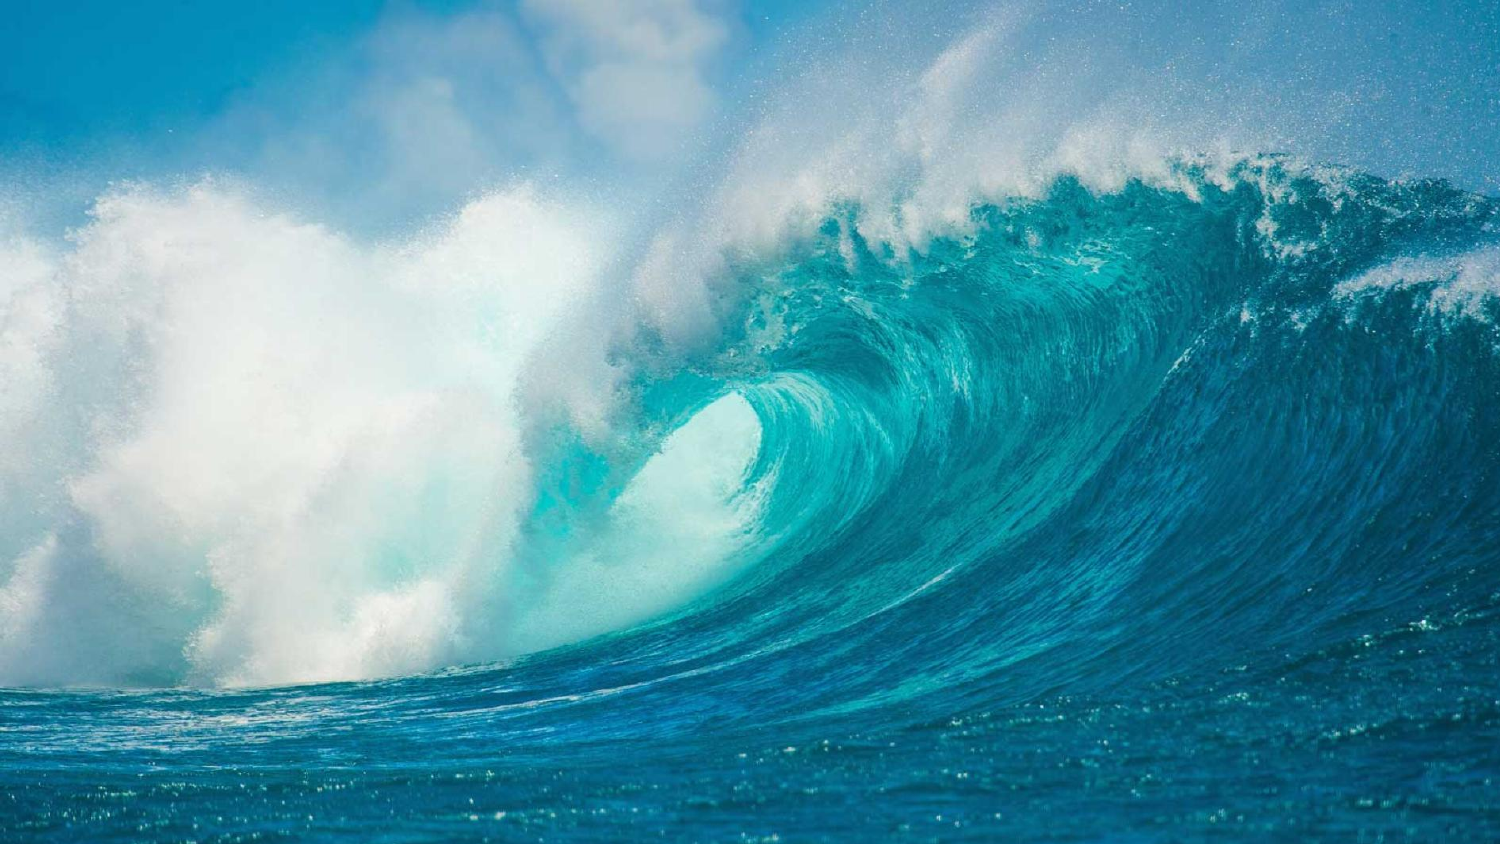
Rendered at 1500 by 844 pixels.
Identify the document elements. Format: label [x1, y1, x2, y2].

list [0, 0, 1500, 844]
